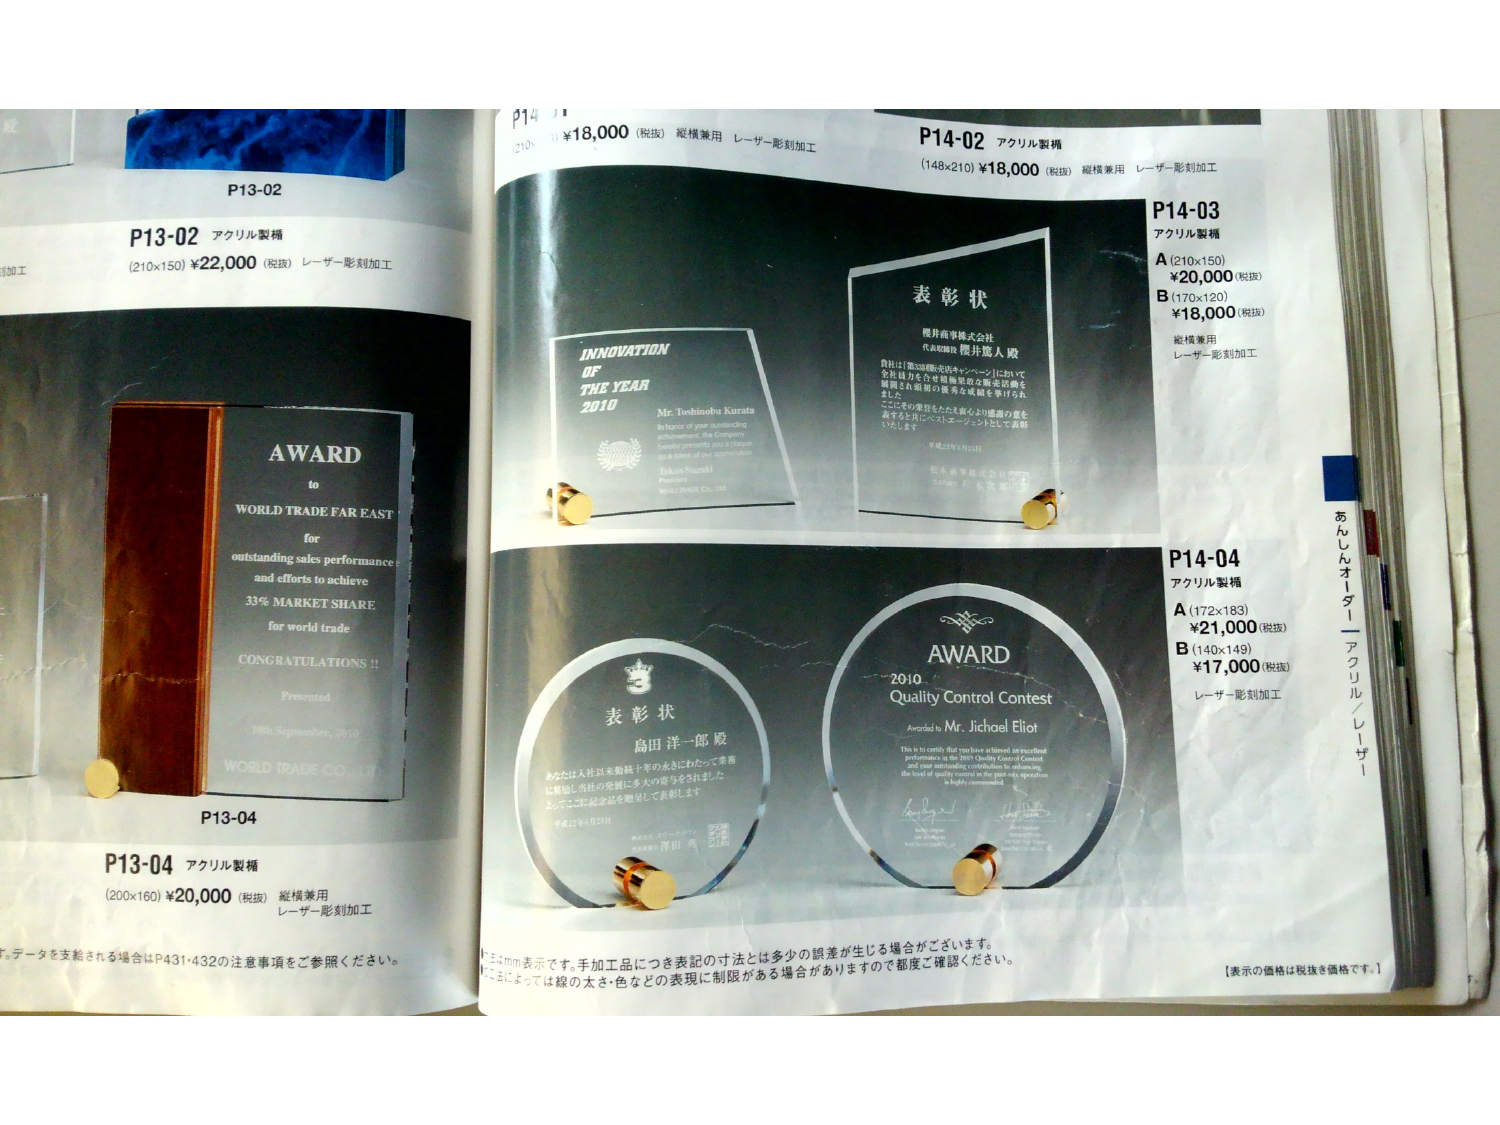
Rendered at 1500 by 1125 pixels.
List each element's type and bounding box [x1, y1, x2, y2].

picture [0, 109, 1500, 1016]
